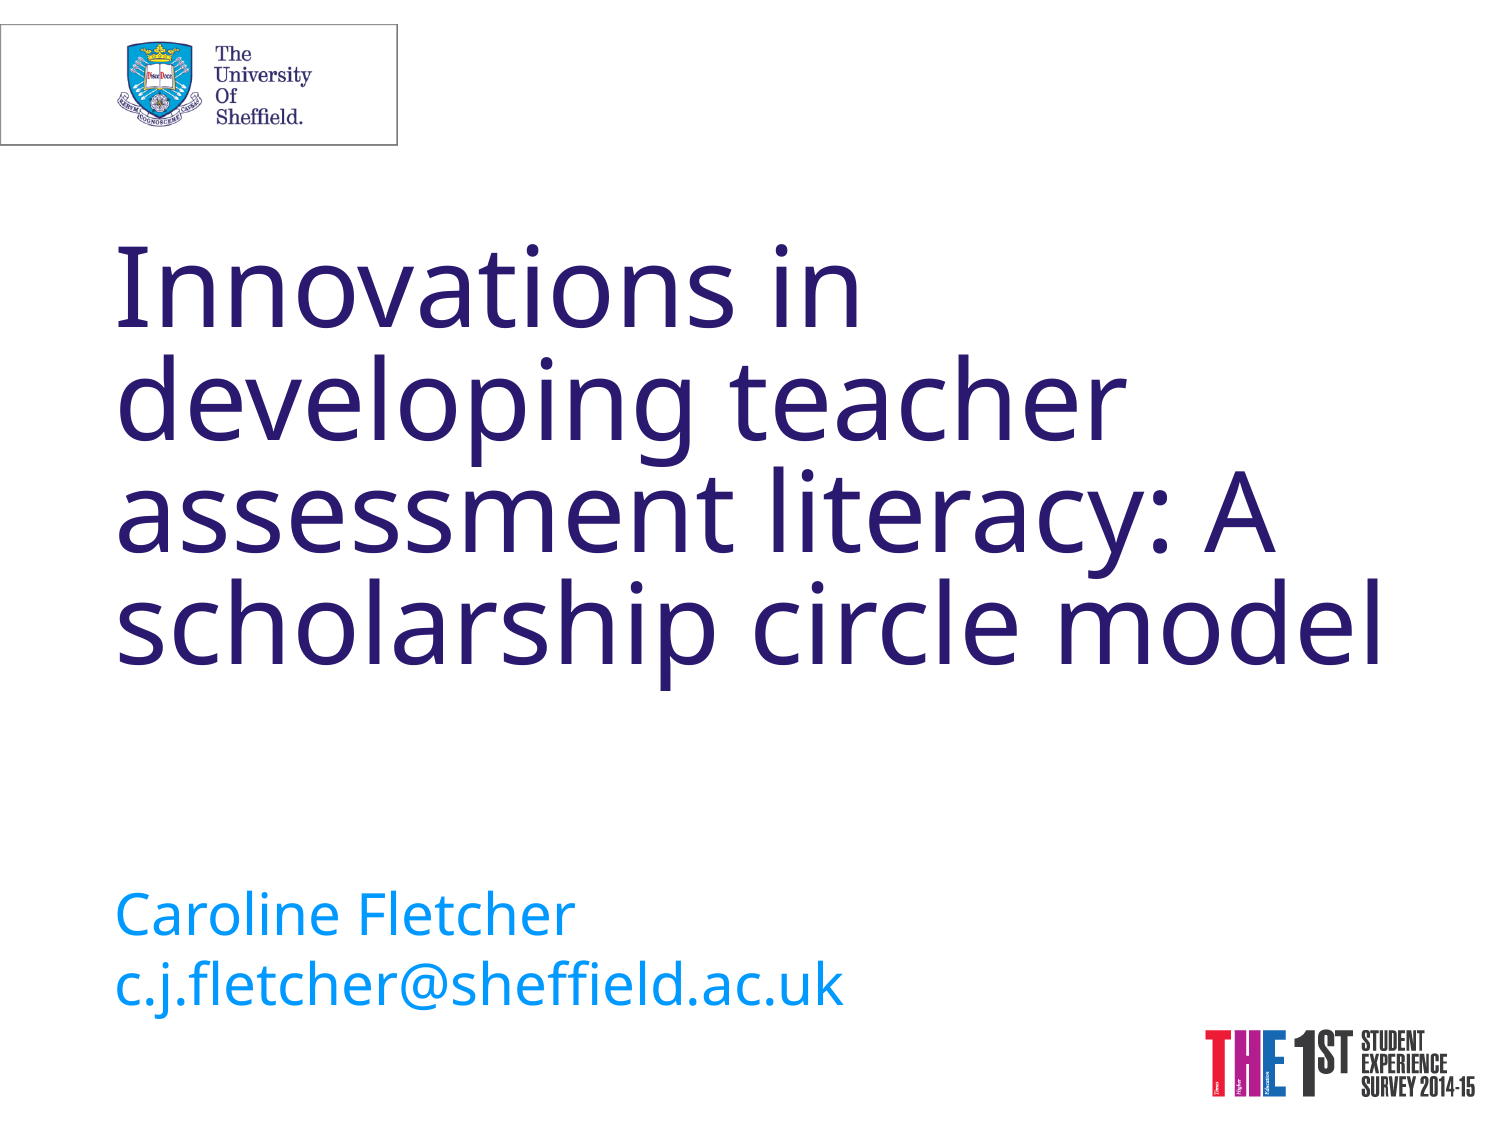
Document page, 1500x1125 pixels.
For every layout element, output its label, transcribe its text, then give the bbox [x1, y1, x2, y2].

subtitle Caroline Fletcher c.j.fletcher@sheffield.ac.uk [99, 869, 1450, 1059]
picture [0, 24, 398, 146]
picture [1198, 1023, 1483, 1103]
title Innovations in developing teacher assessment literacy: A scholarship circle model [99, 362, 1450, 663]
